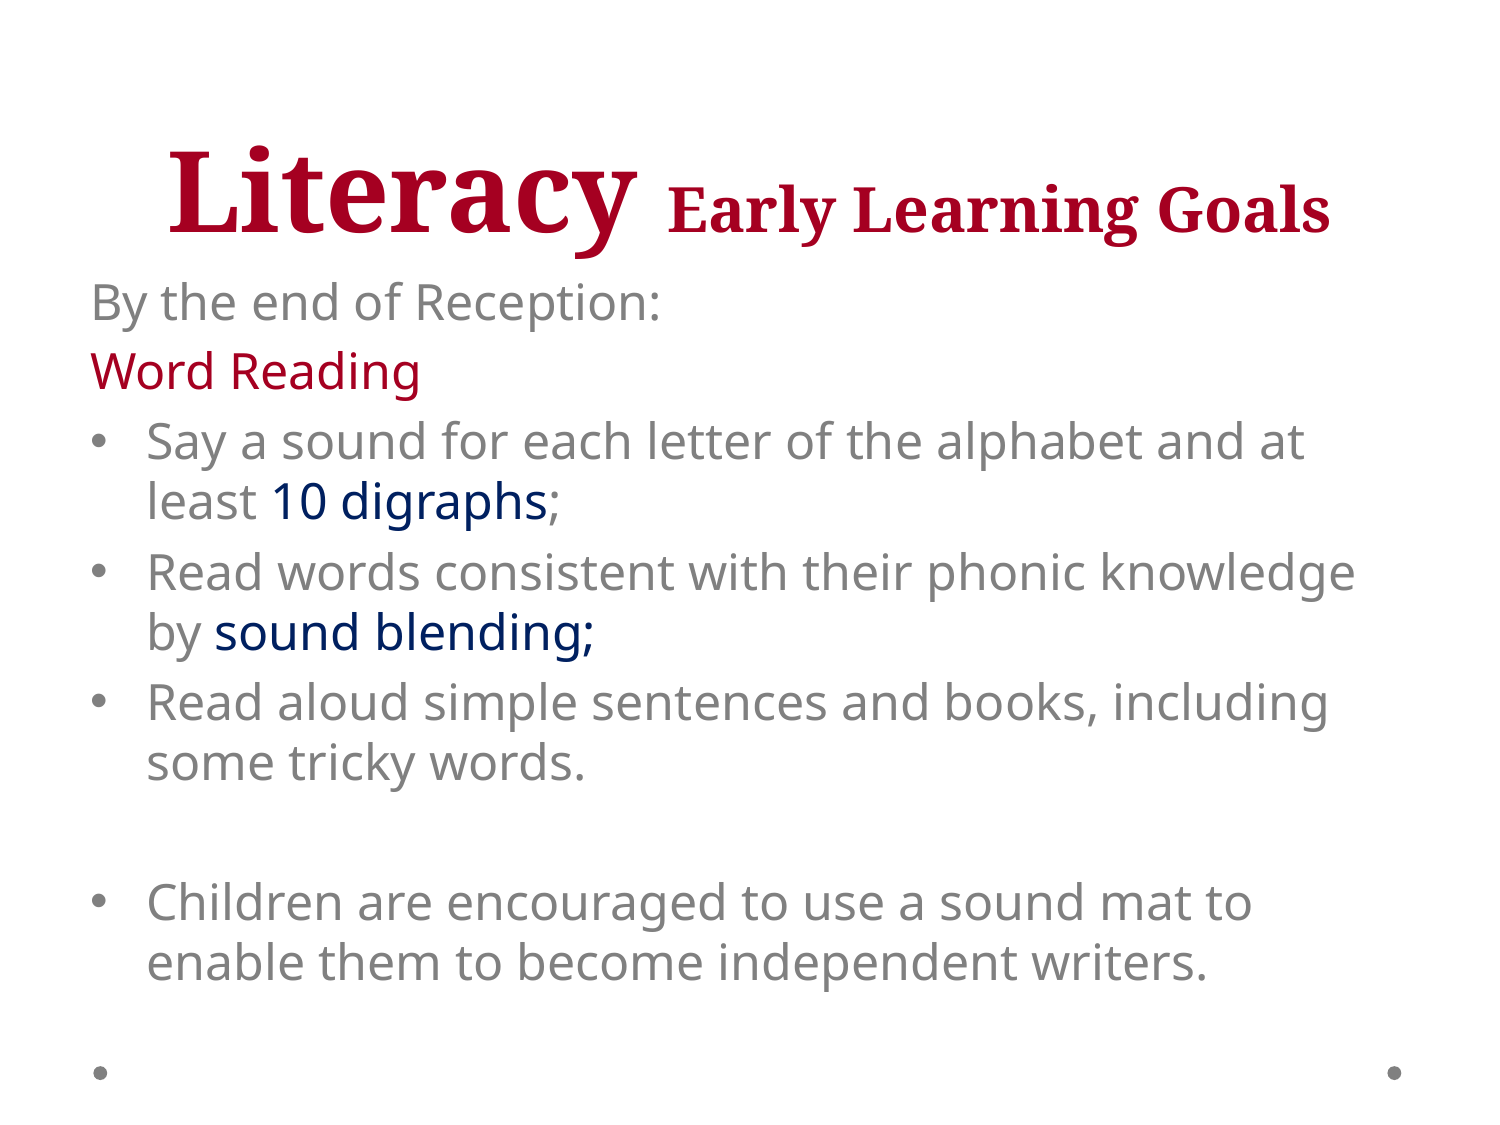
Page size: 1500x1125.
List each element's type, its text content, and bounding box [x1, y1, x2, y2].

list By the end of Reception: Word Reading Say a sound for each letter of the alphabet and at least 10 digraphs; Read words consistent with their phonic knowledge by sound blending; Read aloud simple sentences and books, including some tricky words. Children are encouraged to use a sound mat to enable them to become independent writers. [75, 262, 1425, 1005]
title Literacy Early Learning Goals [75, 0, 1425, 262]
